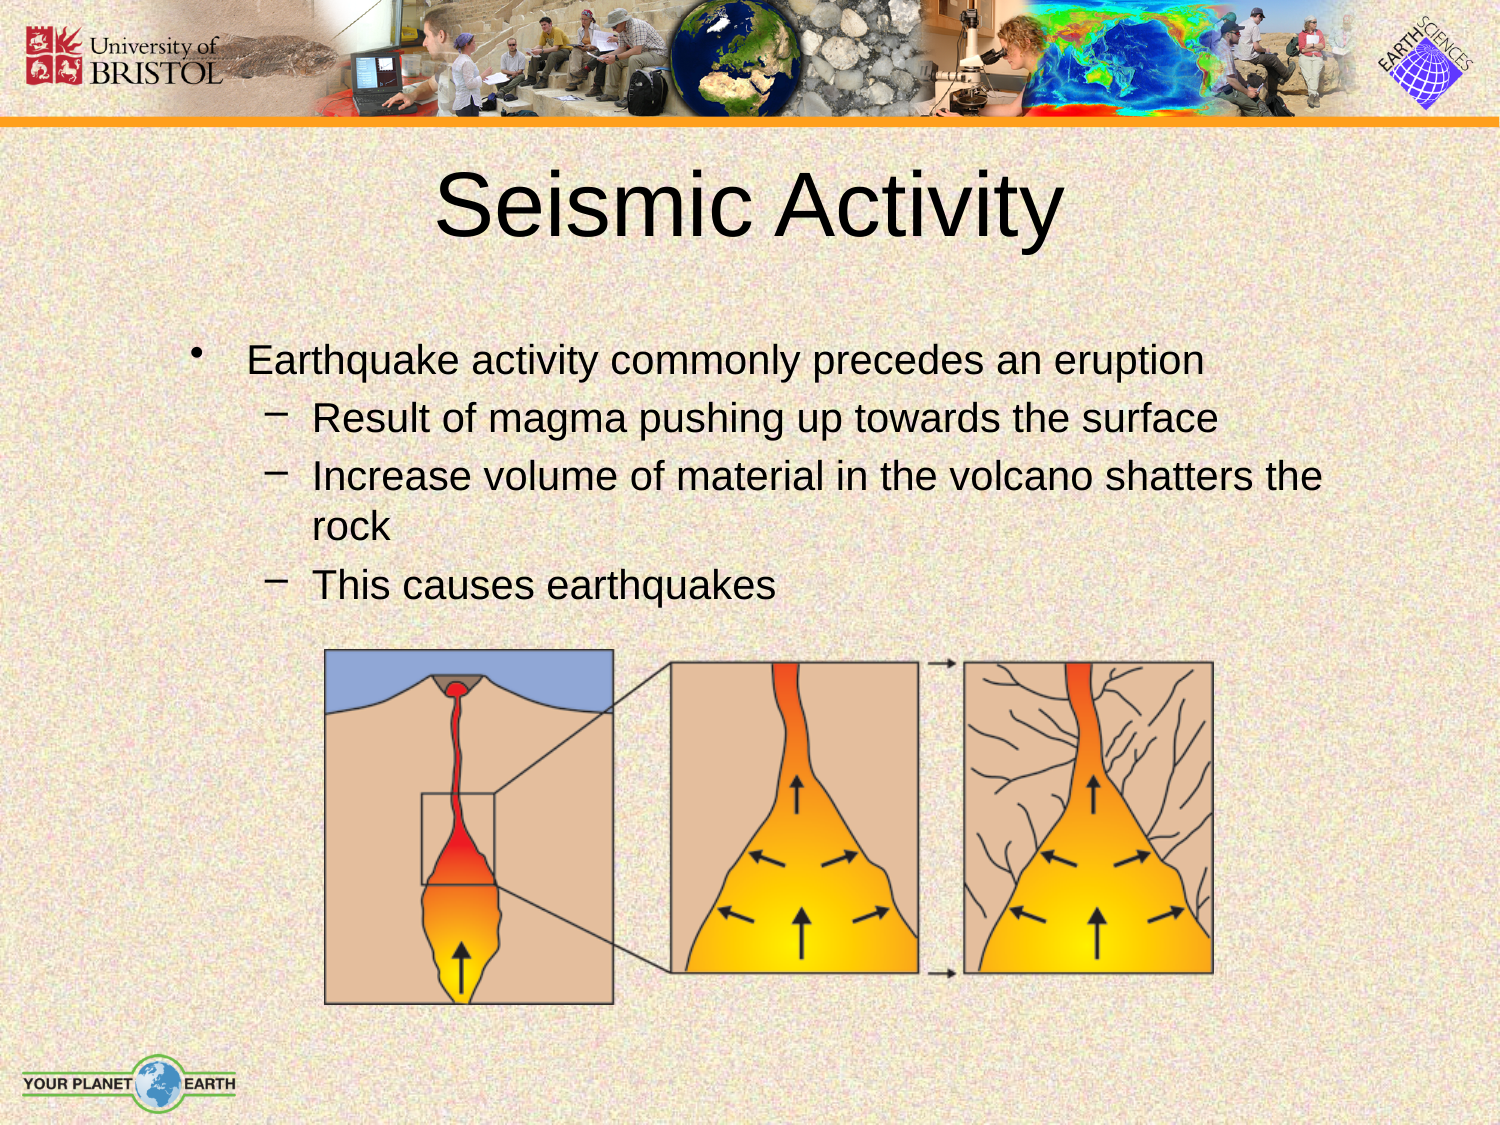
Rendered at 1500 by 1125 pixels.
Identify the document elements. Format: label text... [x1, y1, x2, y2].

picture [0, 0, 1500, 116]
title Seismic Activity [112, 137, 1388, 325]
picture [1149, 5, 1163, 10]
picture [0, 128, 1500, 1125]
list Earthquake activity commonly precedes an eruption Result of magma pushing up towards the surface Increase volume of material in the volcano shatters the rock This causes earthquakes [174, 324, 1363, 988]
